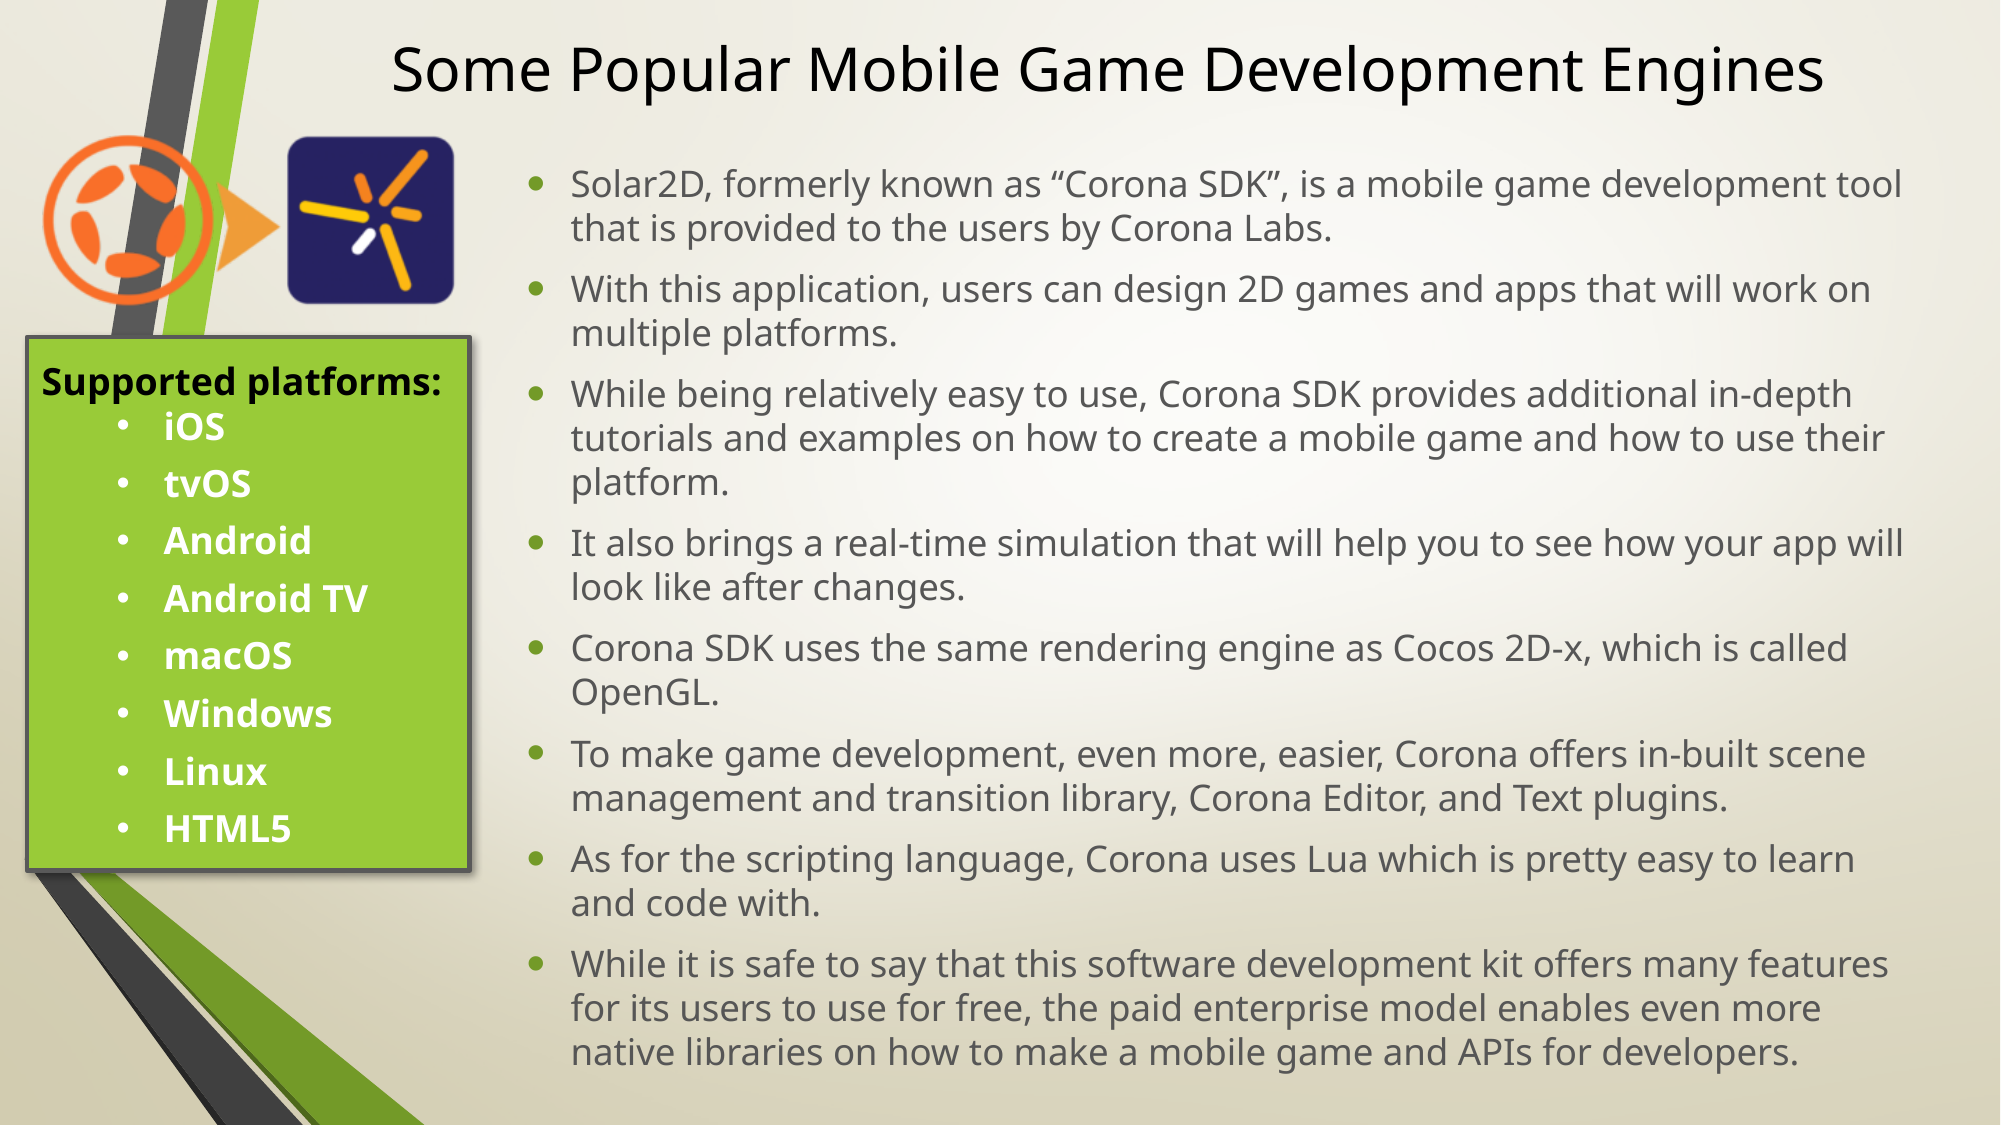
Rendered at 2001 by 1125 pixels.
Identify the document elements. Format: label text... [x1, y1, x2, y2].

picture [39, 134, 457, 308]
text_box Supported platforms: iOS tvOS Android Android TV macOS Windows Linux HTML5 [26, 336, 471, 872]
list Solar2D, formerly known as “Corona SDK”, is a mobile game development tool that is provided to the users by Corona Labs. With this application, users can design 2D games and apps that will work on multiple platforms. While being relatively easy to use, Corona SDK provides additional in-depth tutorials and examples on how to create a mobile game and how to use their platform. It also brings a real-time simulation that will help you to see how your app will look like after changes. Corona SDK uses the same rendering engine as Cocos 2D-x, which is called OpenGL. To make game development, even more, easier, Corona offers in-built scene management and transition library, Corona Editor, and Text plugins. As for the scripting language, Corona uses Lua which is pretty easy to learn and code with. While it is safe to say that this software development kit offers many features for its users to use for free, the paid enterprise model enables even more native libraries on how to make a mobile game and APIs for developers. [511, 145, 1936, 1088]
title Some Popular Mobile Game Development Engines [217, 0, 2000, 136]
